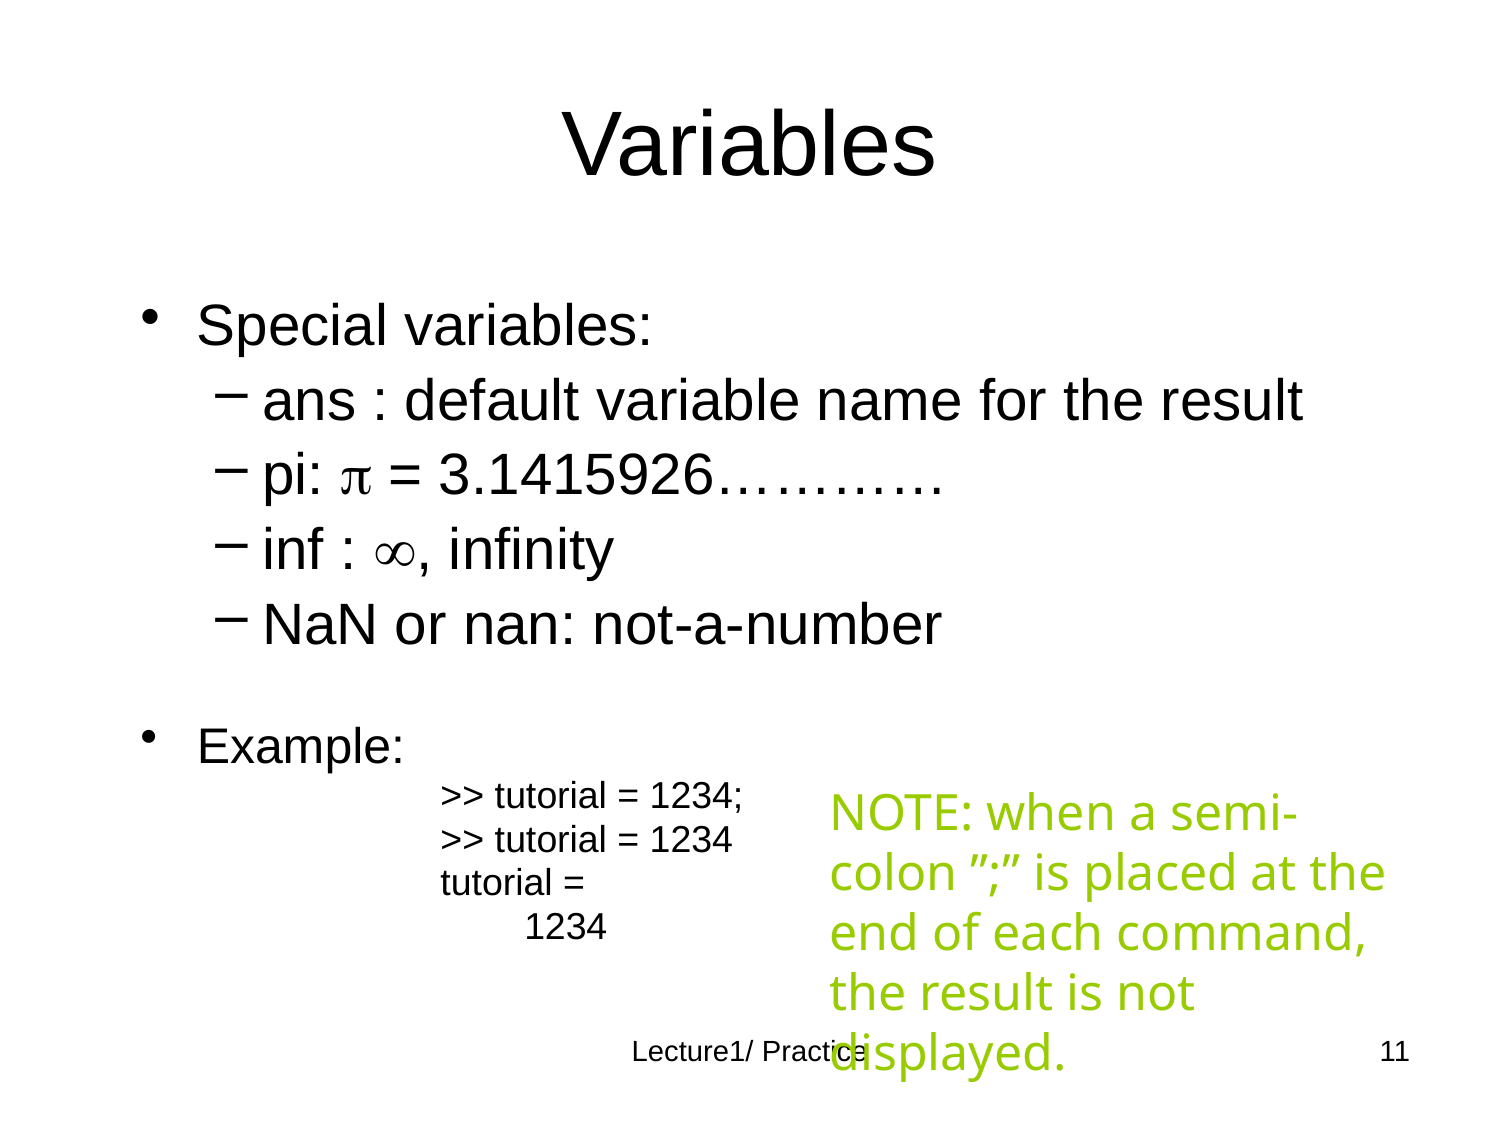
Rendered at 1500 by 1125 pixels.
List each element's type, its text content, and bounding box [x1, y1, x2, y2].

slide_number 11 [1074, 1024, 1426, 1103]
footer Lecture1/ Practice [512, 1024, 988, 1103]
text_box NOTE: when a semi-colon ”;” is placed at the end of each command, the result is not displayed. [814, 772, 1428, 1088]
title Variables [74, 44, 1426, 233]
list Special variables: ans : default variable name for the result pi:  = 3.1415926………… inf : , infinity NaN or nan: not-a-number Example: >> tutorial = 1234; >> tutorial = 1234 tutorial = 1234 [125, 287, 1459, 1082]
